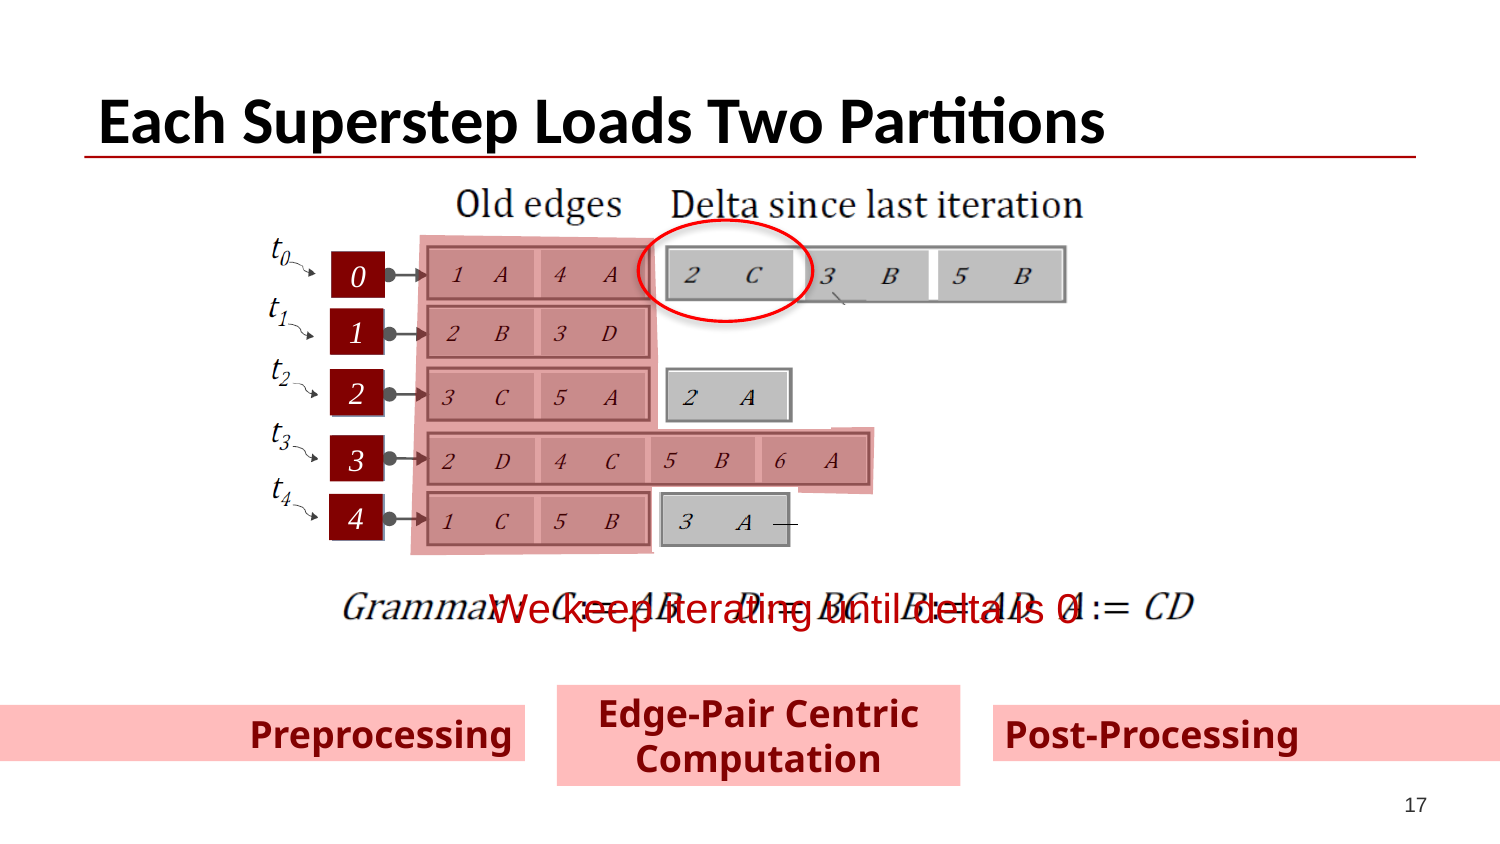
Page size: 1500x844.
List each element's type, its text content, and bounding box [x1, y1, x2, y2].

picture [259, 226, 318, 542]
text_box [656, 232, 795, 239]
text_box Edge-Pair Centric Computation [556, 684, 961, 786]
text_box We keep iterating until delta is 0 [284, 574, 1285, 640]
title Each Superstep Loads Two Partitions [83, 29, 1417, 165]
picture [657, 242, 1070, 305]
text_box [417, 232, 454, 239]
text_box Post-Processing [993, 704, 1500, 762]
text_box Preprocessing [0, 704, 525, 762]
picture [448, 181, 628, 228]
text_box [621, 235, 656, 239]
picture [666, 183, 1089, 226]
picture [651, 487, 798, 552]
picture [657, 363, 831, 430]
picture [328, 576, 1206, 638]
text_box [328, 240, 873, 549]
